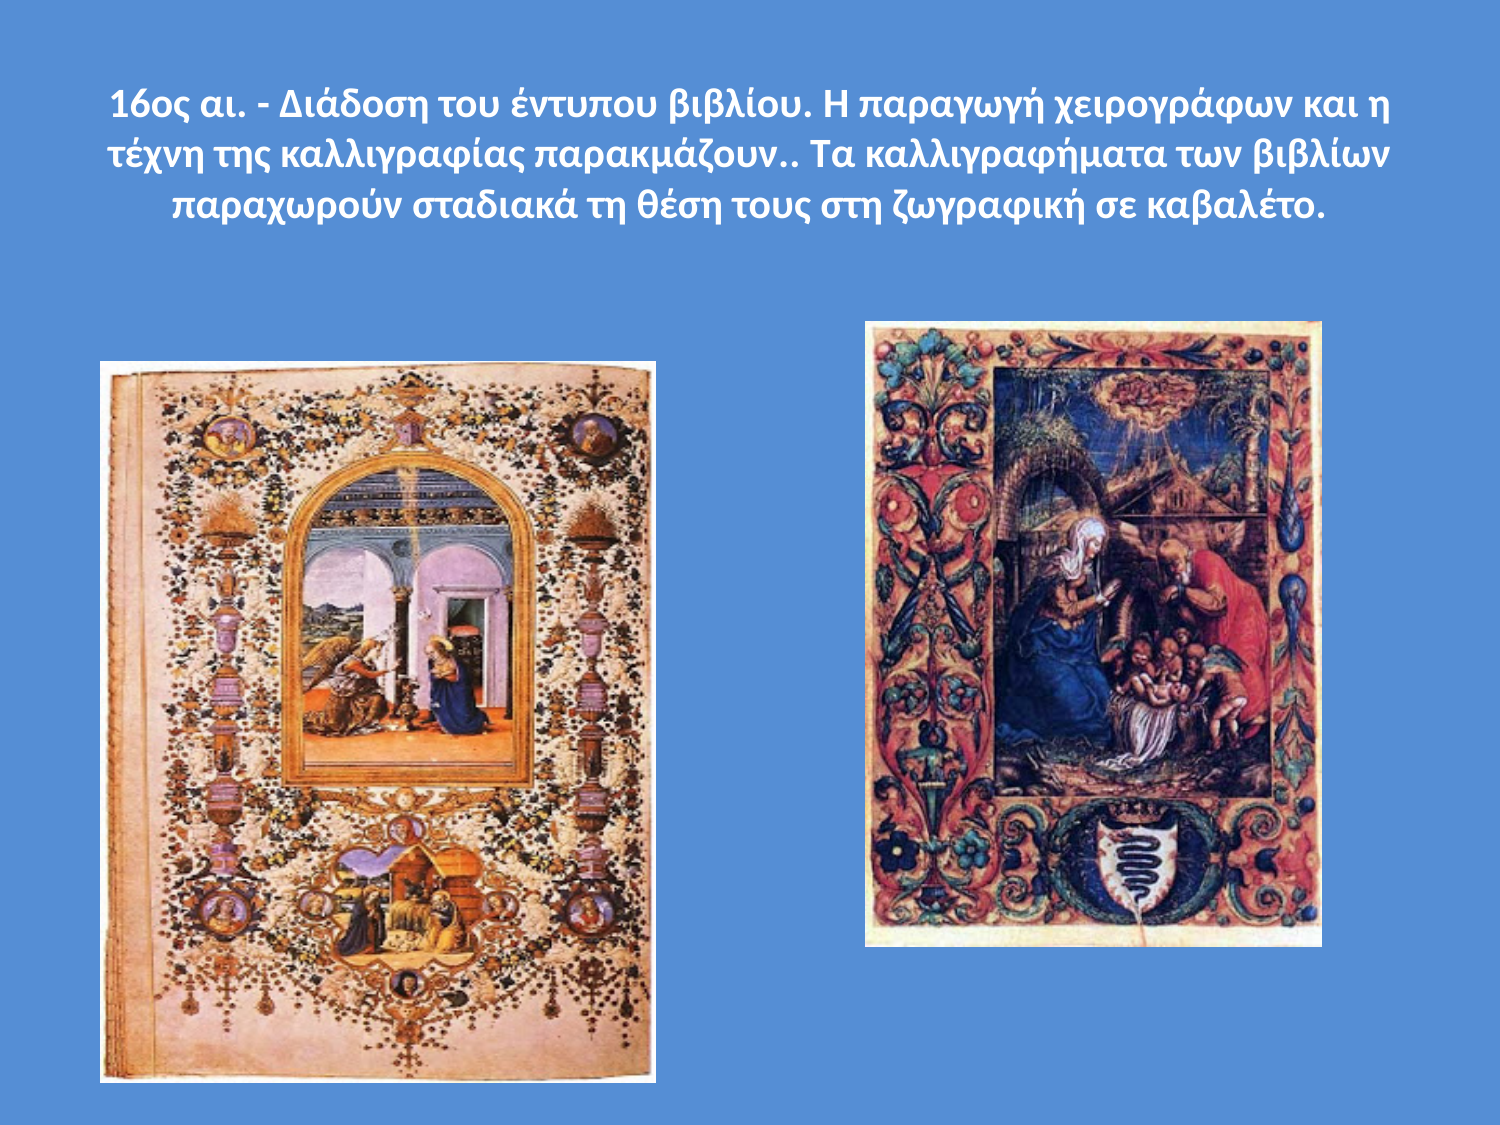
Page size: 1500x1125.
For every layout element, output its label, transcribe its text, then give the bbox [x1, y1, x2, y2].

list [865, 320, 1323, 947]
title 16ος αι. - Διάδοση του έντυπου βιβλίου. Η παραγωγή χειρογράφων και η τέχνη της καλλιγραφίας παρακμάζουν.. Τα καλλιγραφήματα των βιβλίων παραχωρούν σταδιακά τη θέση τους στη ζωγραφική σε καβαλέτο. [75, 0, 1425, 303]
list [100, 361, 656, 1083]
